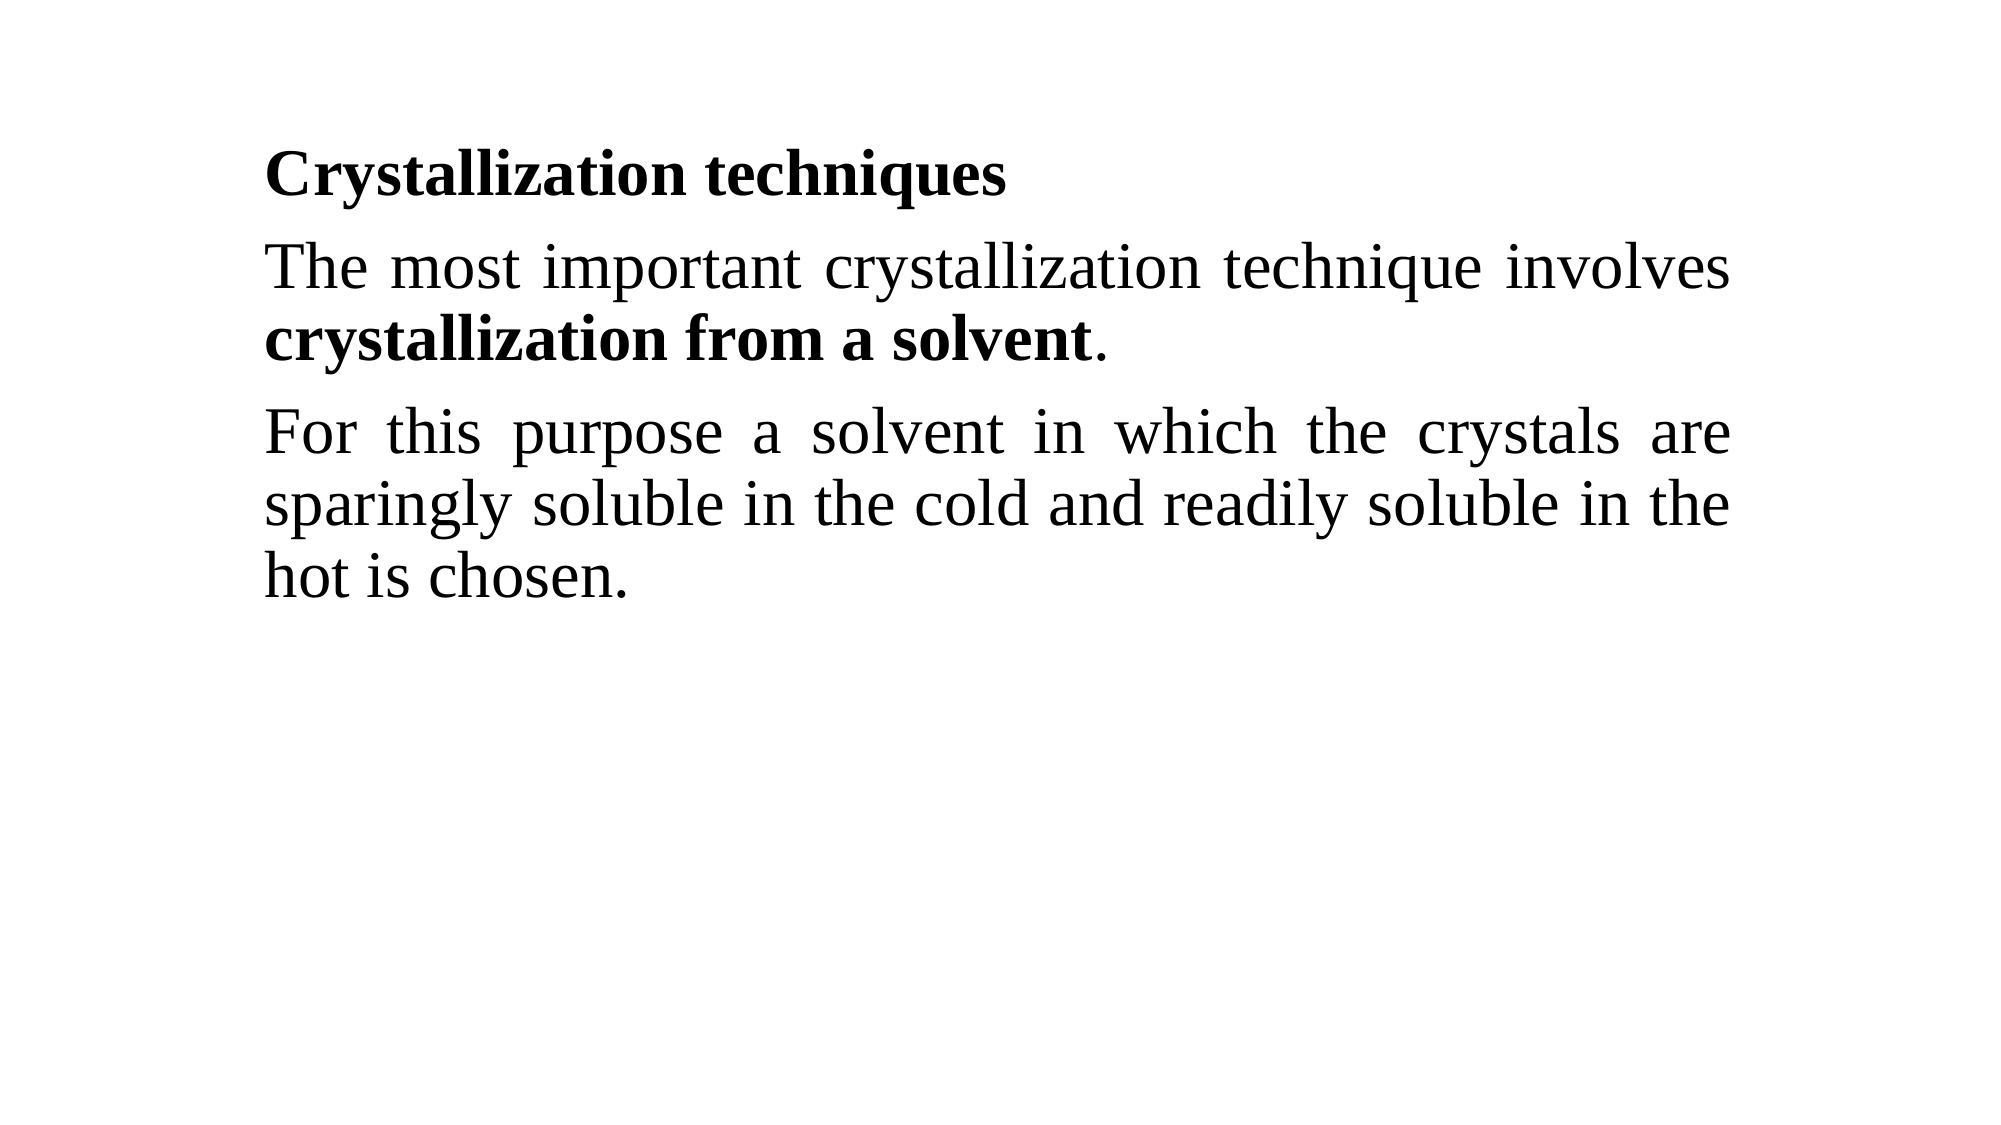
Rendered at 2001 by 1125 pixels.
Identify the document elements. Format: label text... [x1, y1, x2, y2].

subtitle Crystallization techniques The most important crystallization technique involves crystallization from a solvent. For this purpose a solvent in which the crystals are sparingly soluble in the cold and readily soluble in the hot is chosen. [249, 130, 1750, 997]
